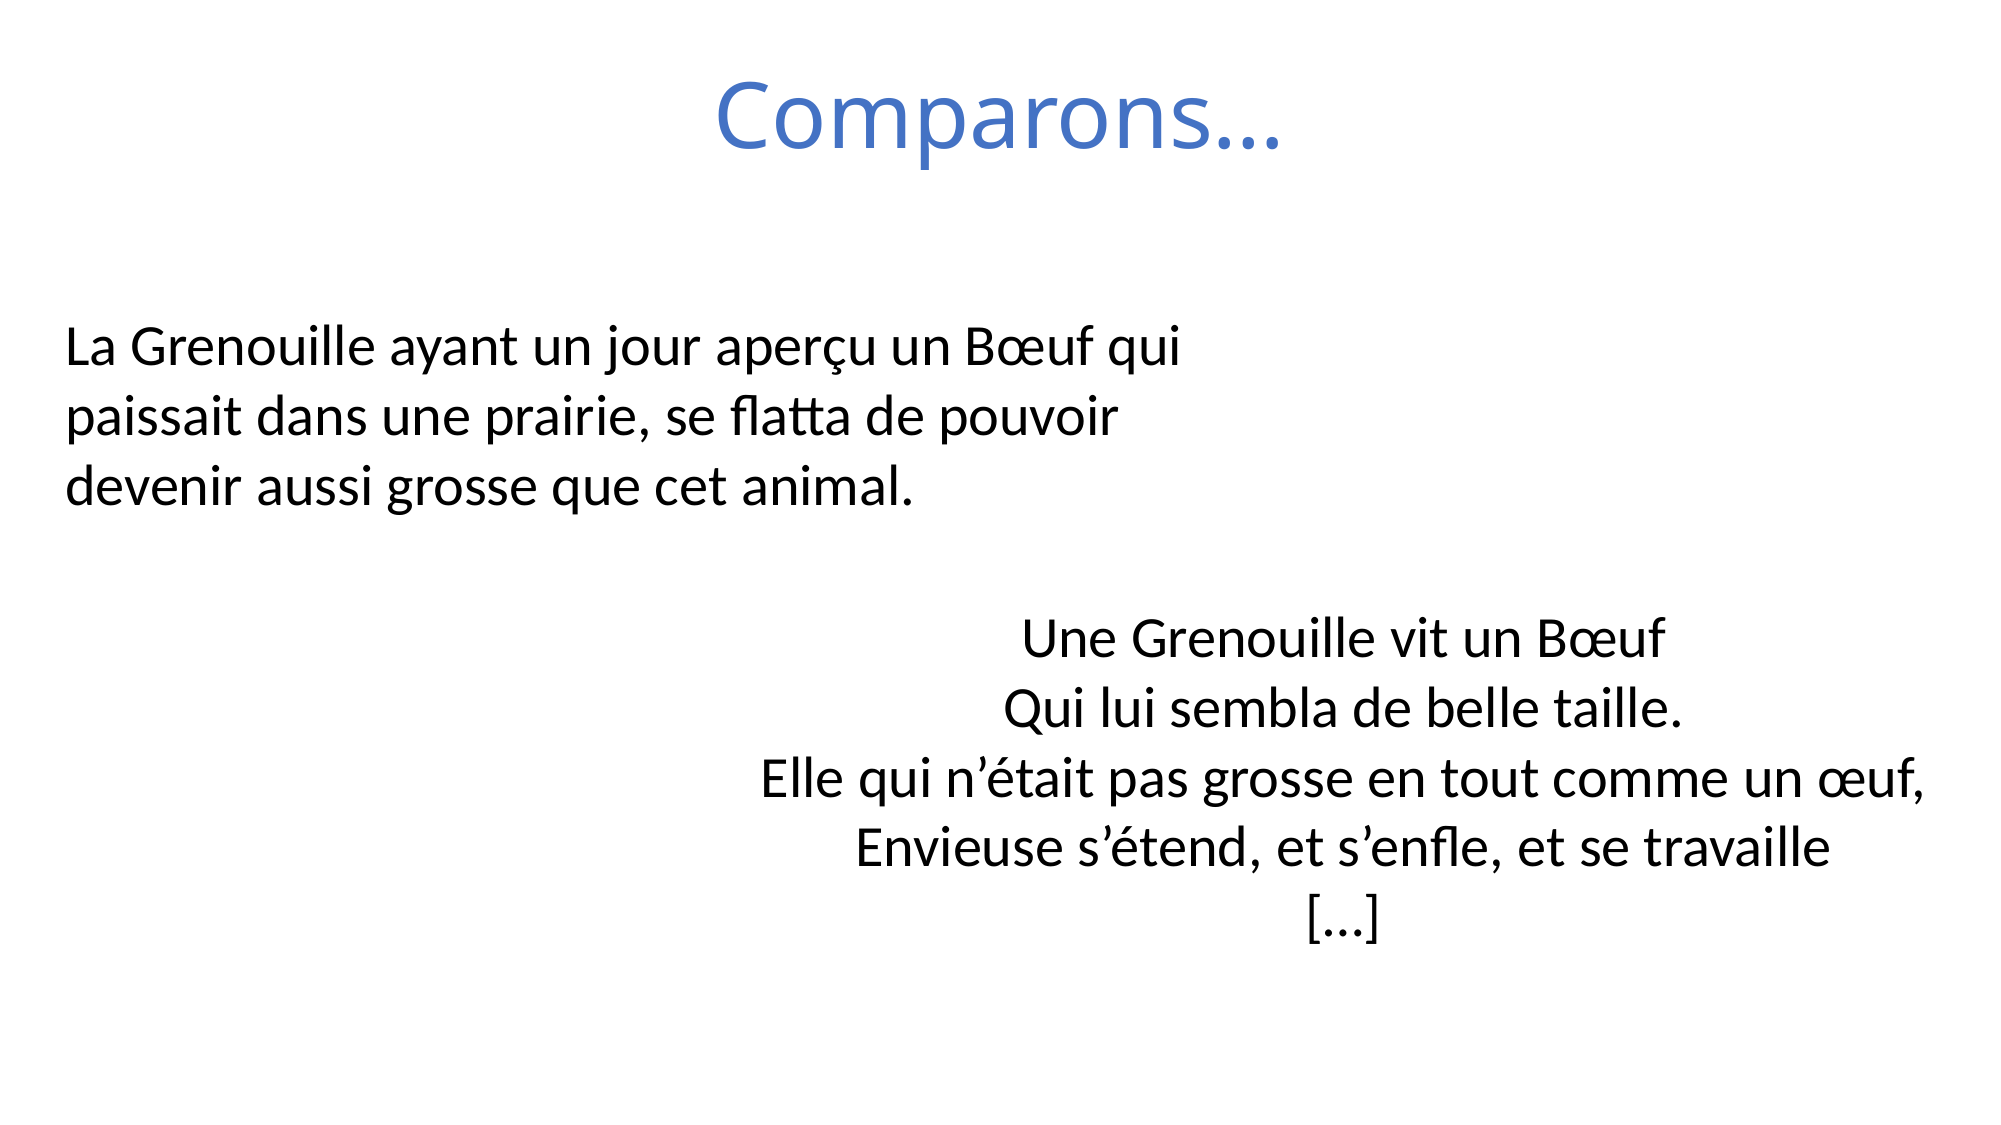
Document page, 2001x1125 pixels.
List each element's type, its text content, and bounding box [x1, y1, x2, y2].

list La Grenouille ayant un jour aperçu un Bœuf qui paissait dans une prairie, se flatta de pouvoir devenir aussi grosse que cet animal. [50, 299, 1310, 537]
list Une Grenouille vit un Bœuf Qui lui sembla de belle taille. Elle qui n’était pas grosse en tout comme un œuf, Envieuse s’étend, et s’enfle, et se travaille […] [737, 591, 1950, 994]
title Comparons… [137, 59, 1863, 178]
